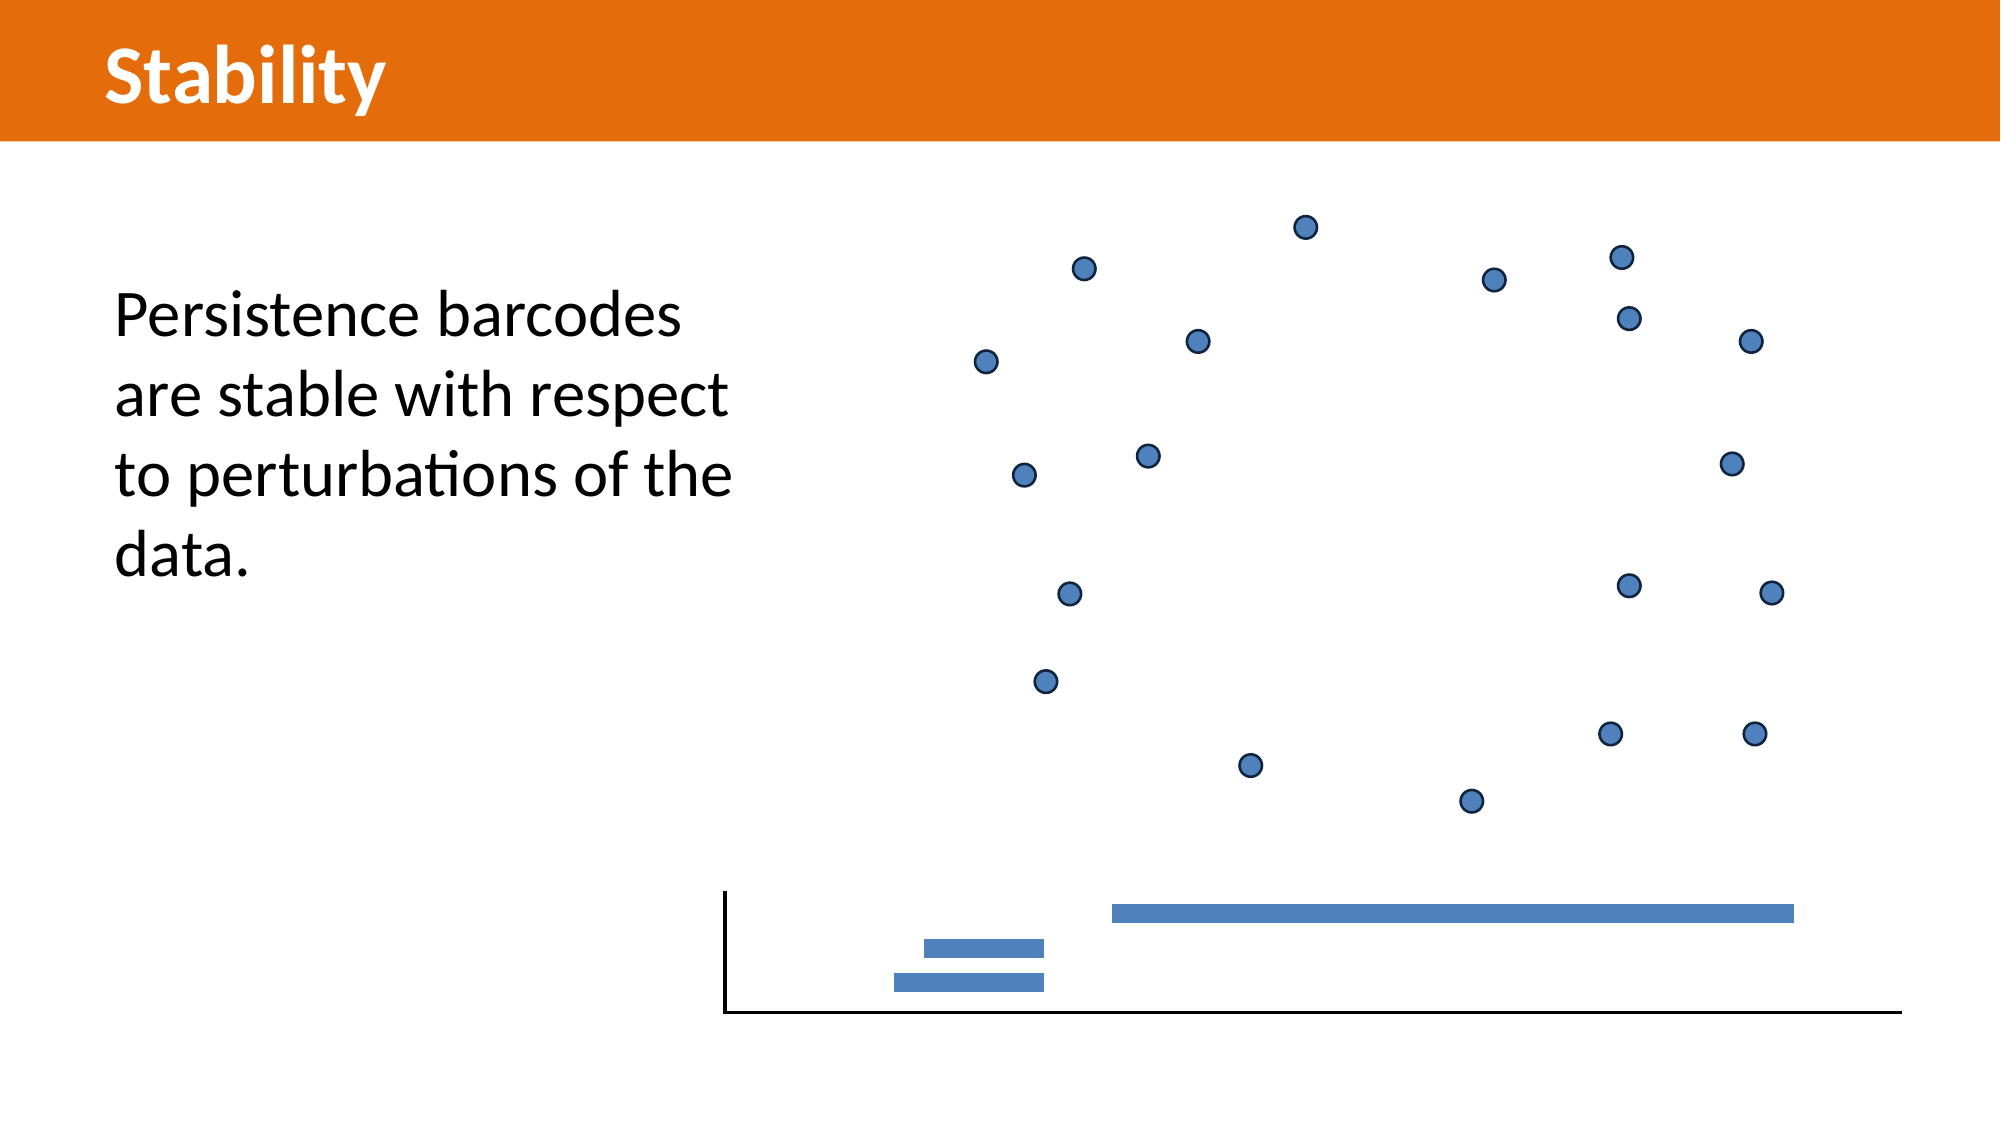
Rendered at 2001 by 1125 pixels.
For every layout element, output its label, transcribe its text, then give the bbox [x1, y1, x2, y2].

text_box [973, 349, 999, 375]
text_box [1759, 580, 1785, 606]
text_box [1609, 245, 1635, 270]
text_box [1459, 788, 1485, 814]
text_box [1598, 721, 1623, 747]
text_box [1238, 753, 1264, 778]
text_box [1719, 451, 1745, 477]
text_box [1033, 669, 1059, 694]
text_box [1738, 329, 1764, 354]
text_box [1617, 573, 1642, 599]
text_box [1057, 581, 1083, 607]
text_box [1012, 462, 1037, 488]
text_box [0, 0, 2000, 143]
text_box Persistence barcodes are stable with respect to perturbations of the data. [99, 262, 750, 597]
text_box [1293, 215, 1319, 240]
text_box [1136, 443, 1161, 469]
text_box [1482, 267, 1507, 293]
text_box [1742, 721, 1768, 747]
text_box [1617, 306, 1642, 331]
text_box [1185, 329, 1211, 354]
text_box [1071, 256, 1097, 282]
text_box Stability [90, 12, 403, 128]
